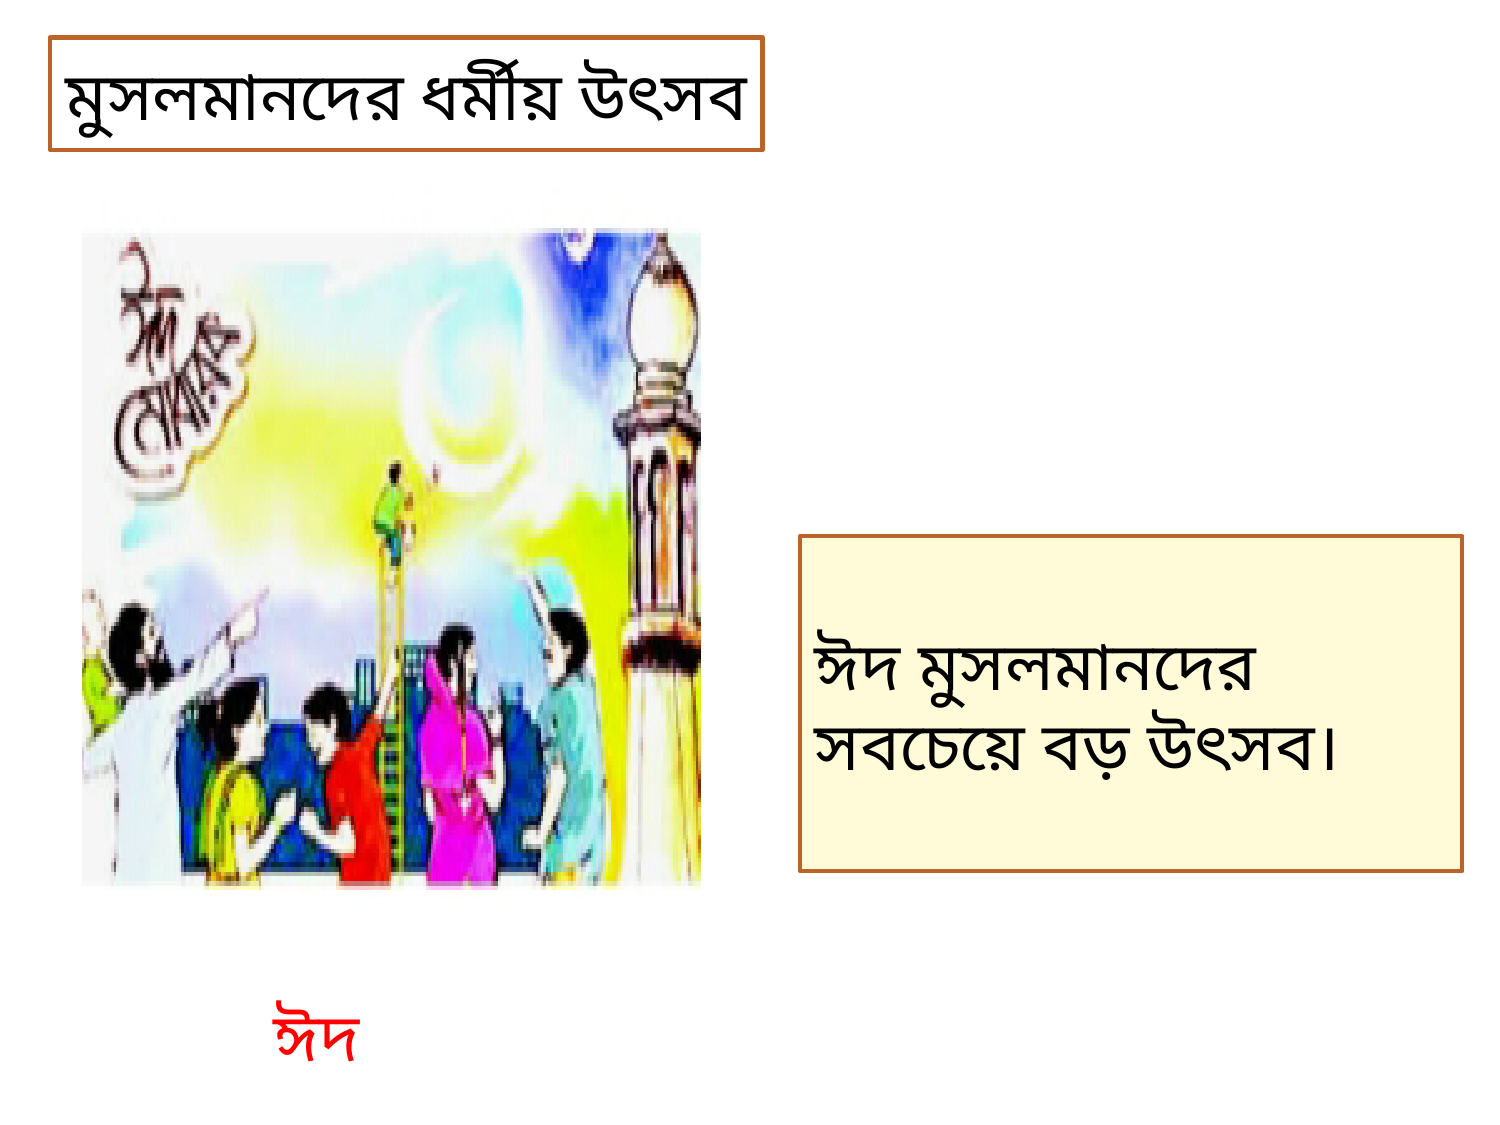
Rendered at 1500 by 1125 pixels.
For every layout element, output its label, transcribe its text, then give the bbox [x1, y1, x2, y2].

text_box মুসলমানদের ধর্মীয় উৎসব [48, 35, 765, 152]
text_box ঈদ [187, 987, 463, 1083]
picture [81, 187, 731, 901]
text_box ঈদ মুসলমানদের সবচেয়ে বড় উৎসব। [798, 534, 1464, 873]
